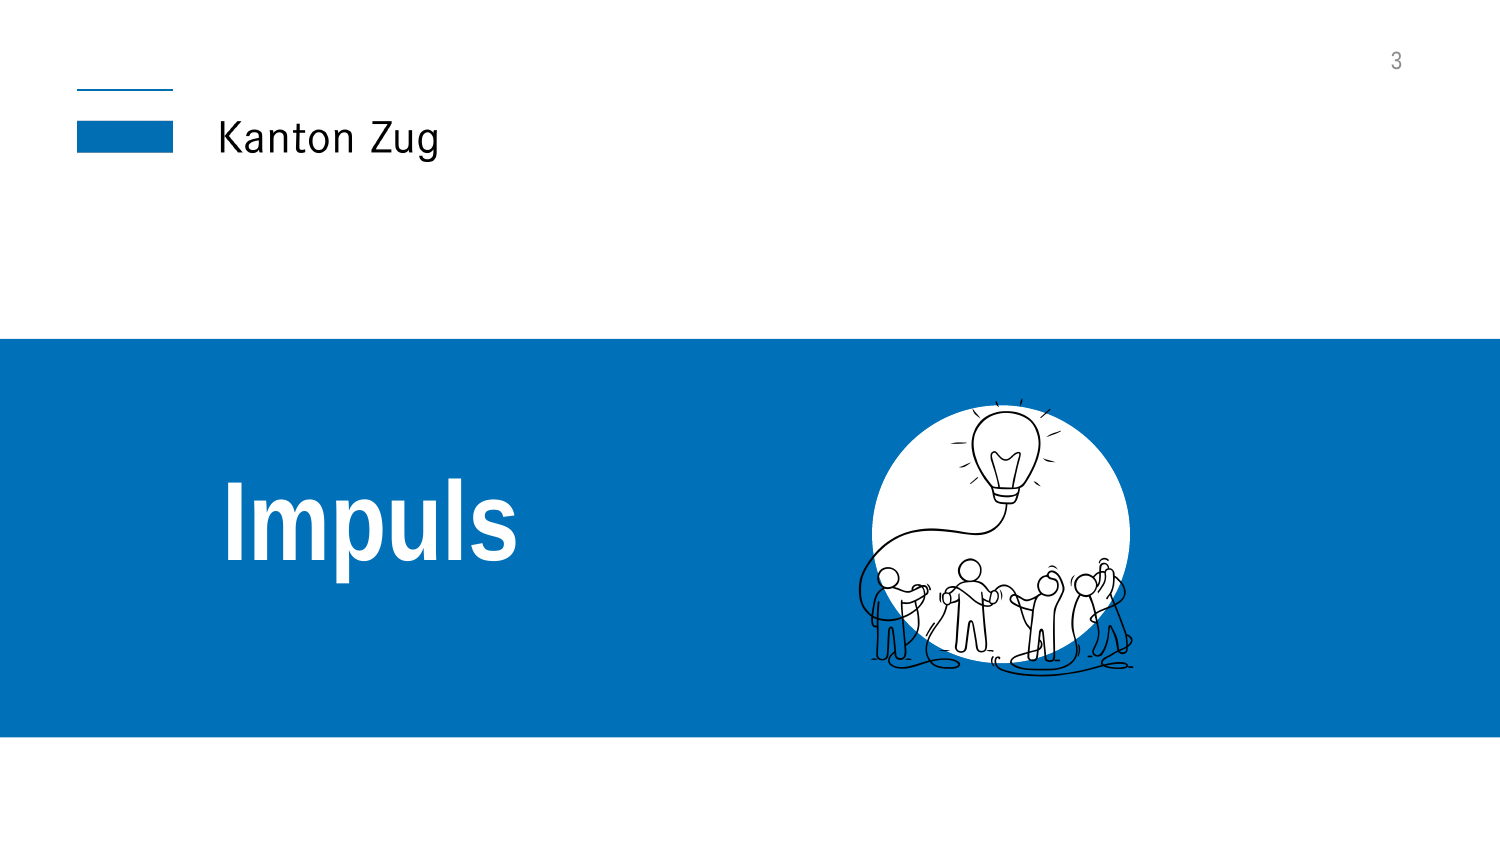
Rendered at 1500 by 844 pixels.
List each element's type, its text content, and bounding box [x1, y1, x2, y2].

slide_number 3 [1328, 36, 1418, 82]
list Impuls [222, 495, 760, 596]
picture [77, 89, 437, 162]
picture [817, 396, 1205, 696]
